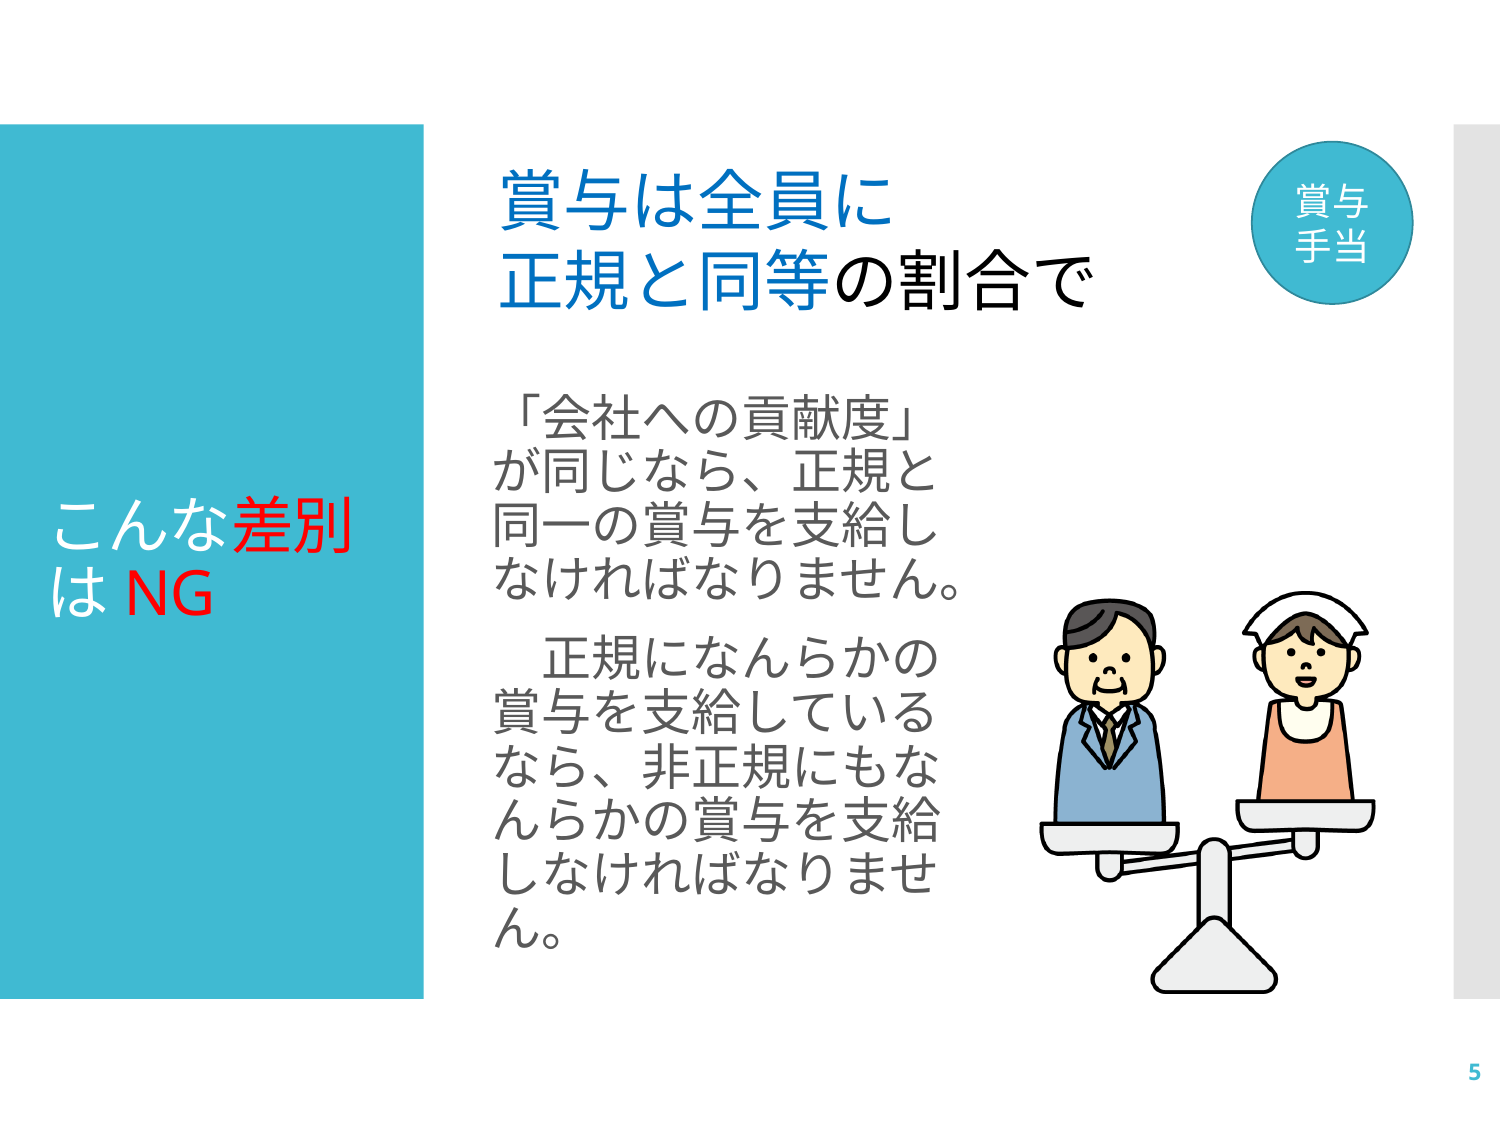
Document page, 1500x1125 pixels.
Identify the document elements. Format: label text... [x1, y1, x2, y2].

text_box 賞与は全員に 正規と同等の割合で [460, 151, 1211, 326]
title こんな差別はNG [31, 184, 394, 940]
text_box 賞与 手当 [1250, 140, 1414, 305]
picture [1038, 590, 1377, 994]
list 「会社への貢献度」が同じなら、正規と同一の賞与を支給しなければなりません。 正規になんらかの賞与を支給しているなら、非正規にもなんらかの賞与を支給しなければなりません。 [476, 357, 989, 994]
slide_number 5 [1308, 1042, 1497, 1103]
